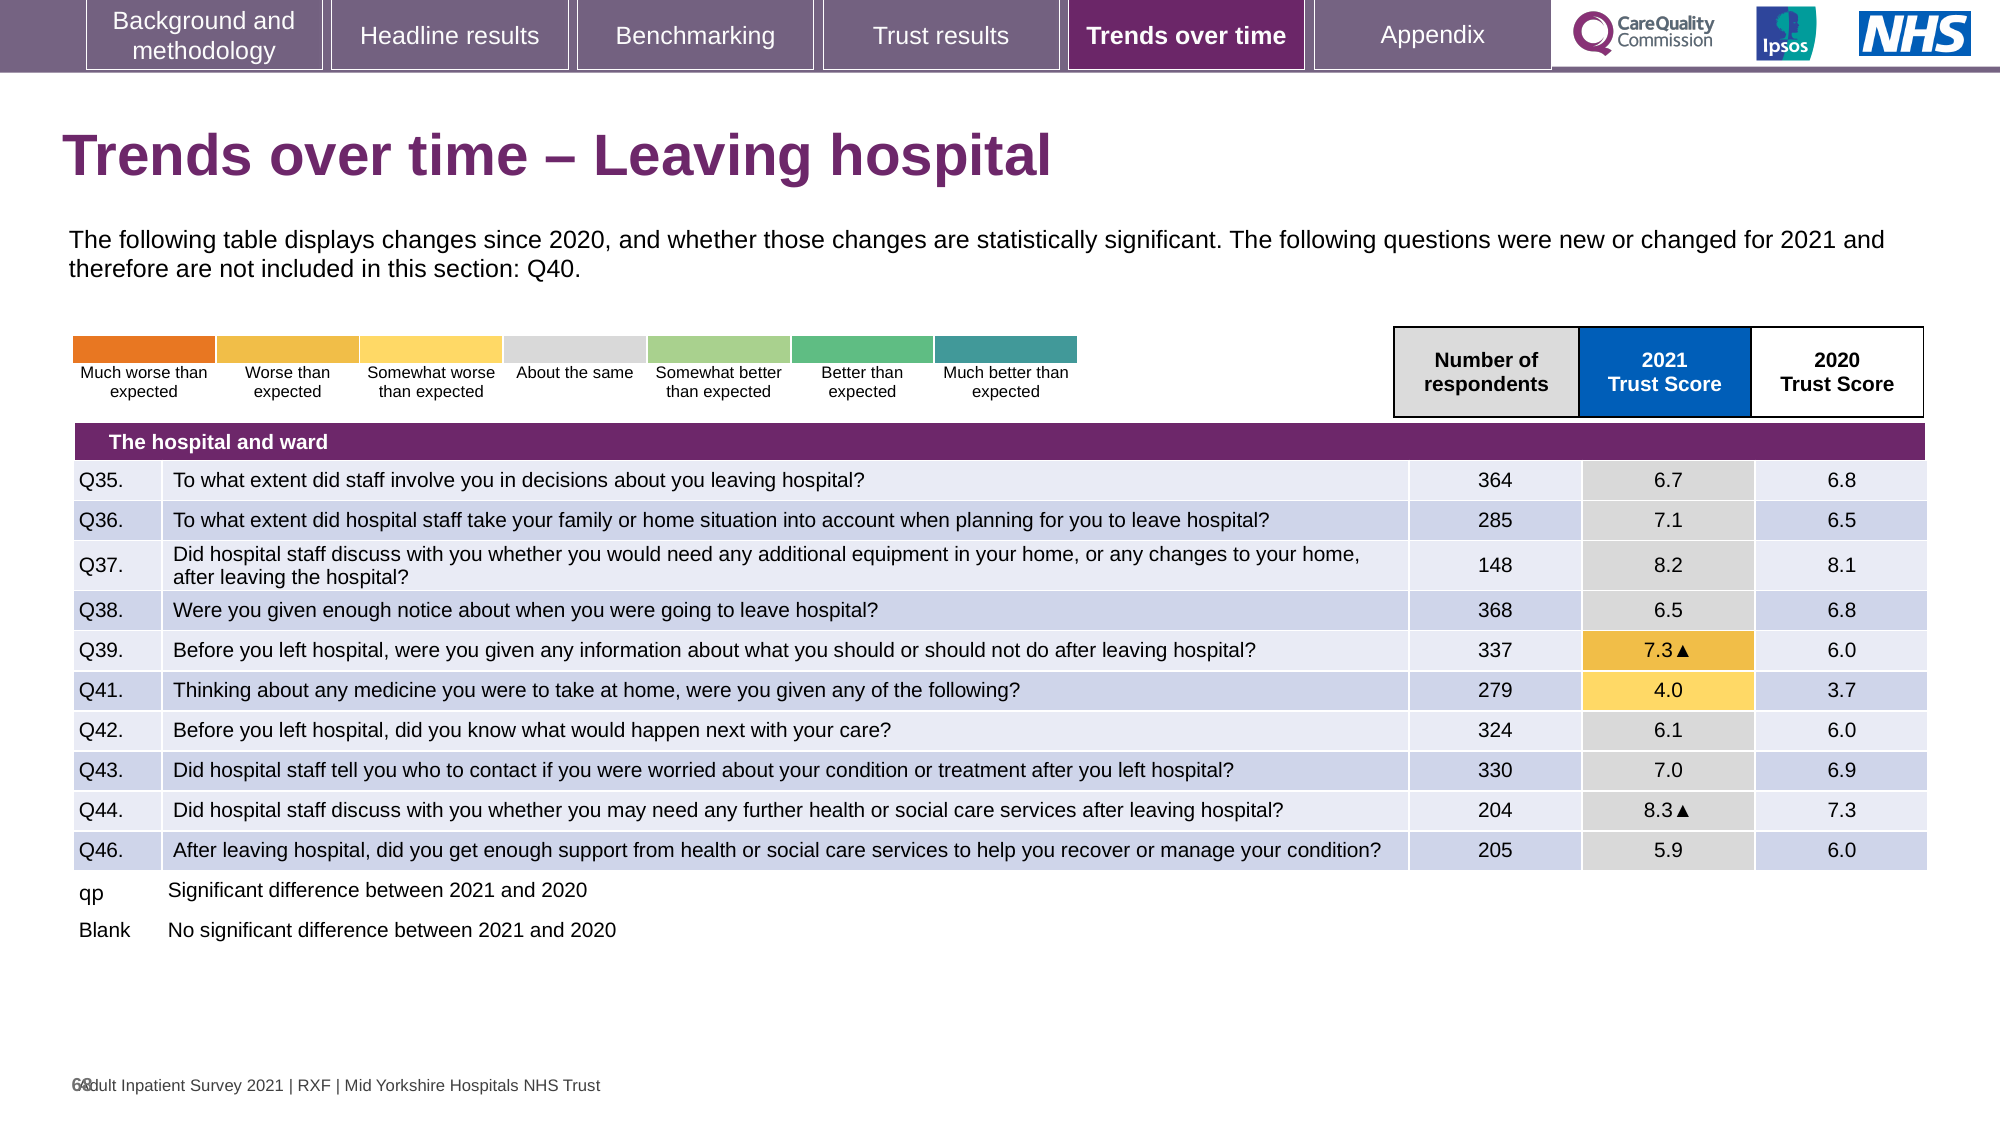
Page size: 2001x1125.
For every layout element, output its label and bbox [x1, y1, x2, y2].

table_cell [1410, 712, 1581, 750]
table_cell [74, 672, 161, 710]
table_header [1583, 461, 1754, 500]
table_cell [1410, 752, 1581, 790]
slide_number [71, 1035, 122, 1095]
table_cell [1583, 501, 1754, 540]
table_cell [1583, 832, 1754, 870]
table_cell [1410, 832, 1581, 870]
table_cell [74, 832, 161, 870]
table_cell [1583, 631, 1754, 670]
table_cell [1583, 541, 1754, 590]
table_cell [1583, 752, 1754, 790]
table_cell [163, 792, 1408, 830]
table_cell [1756, 832, 1927, 870]
table_header [163, 461, 1408, 500]
table_cell [1583, 792, 1754, 830]
table_cell [1410, 631, 1581, 670]
table_header [68, 327, 1393, 417]
table_header [1752, 328, 1923, 416]
table_cell [1756, 672, 1927, 710]
chart [0, 0, 334, 84]
table_cell [1756, 792, 1927, 830]
picture [1859, 11, 1971, 56]
text_box [68, 223, 1901, 327]
table_header [1580, 328, 1750, 416]
table_header [1756, 461, 1927, 500]
table_cell [74, 541, 161, 590]
title [62, 81, 1936, 189]
table_header [1410, 461, 1581, 500]
table_cell [1410, 501, 1581, 540]
table_cell [74, 631, 161, 670]
table_cell [163, 541, 1408, 590]
table_cell [163, 752, 1408, 790]
table_header [74, 461, 161, 500]
table_cell [1756, 631, 1927, 670]
table_cell [163, 591, 1408, 630]
table_cell [163, 501, 1408, 540]
table_header [75, 423, 1925, 460]
table_cell [1583, 672, 1754, 710]
picture [1756, 6, 1817, 61]
table_cell [74, 792, 161, 830]
table_cell [163, 672, 1408, 710]
table_cell [1756, 501, 1927, 540]
table_cell [163, 832, 1408, 870]
table_cell [1410, 591, 1581, 630]
table_cell [73, 912, 1928, 951]
table_cell [163, 631, 1408, 670]
table_cell [1410, 541, 1581, 590]
table_cell [73, 872, 1928, 910]
table_cell [1583, 591, 1754, 630]
table_cell [1410, 672, 1581, 710]
table_cell [74, 712, 161, 750]
table_cell [74, 501, 161, 540]
table_cell [1583, 712, 1754, 750]
table_cell [1756, 591, 1927, 630]
table_cell [74, 591, 161, 630]
table_cell [1410, 792, 1581, 830]
table_cell [1756, 752, 1927, 790]
table_cell [1756, 541, 1927, 590]
picture [1573, 11, 1715, 56]
table_header [1395, 328, 1578, 416]
table_cell [163, 712, 1408, 750]
table_cell [1756, 712, 1927, 750]
table_cell [74, 752, 161, 790]
